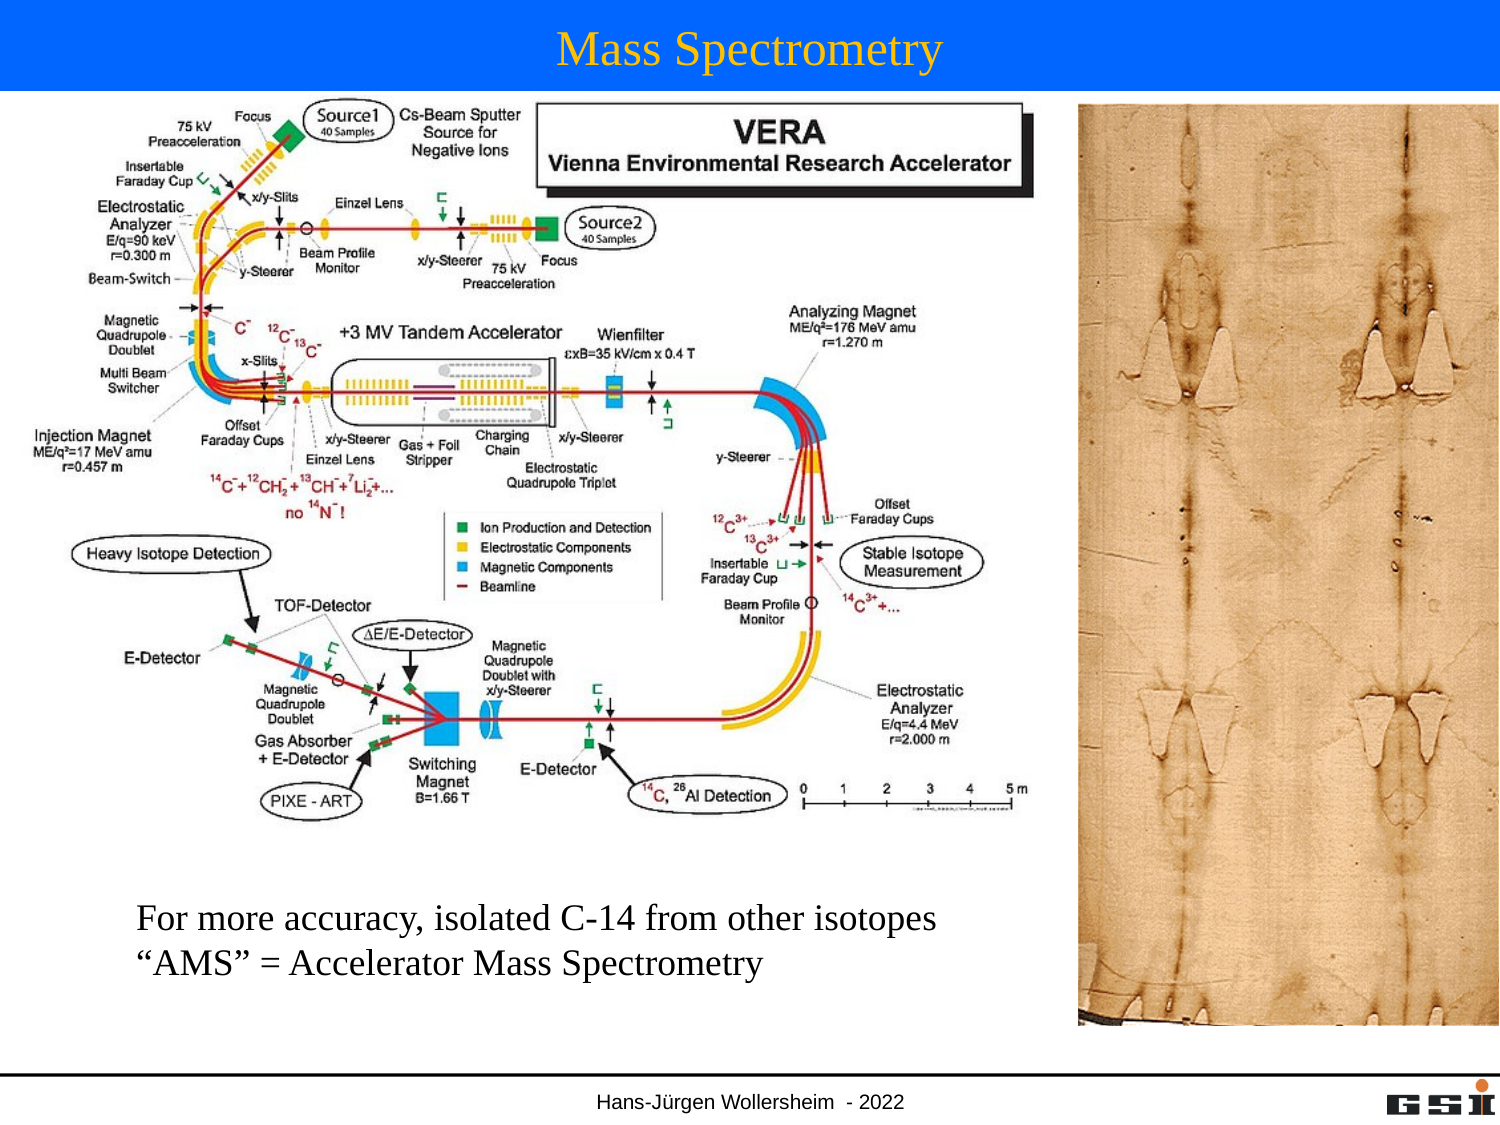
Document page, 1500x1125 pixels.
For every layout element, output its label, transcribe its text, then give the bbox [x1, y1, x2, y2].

picture [0, 94, 1500, 1026]
title Mass Spectrometry [0, 0, 1500, 91]
picture [1387, 1079, 1495, 1115]
text_box For more accuracy, isolated C-14 from other isotopes “AMS” = Accelerator Mass Spectrometry [121, 885, 953, 991]
